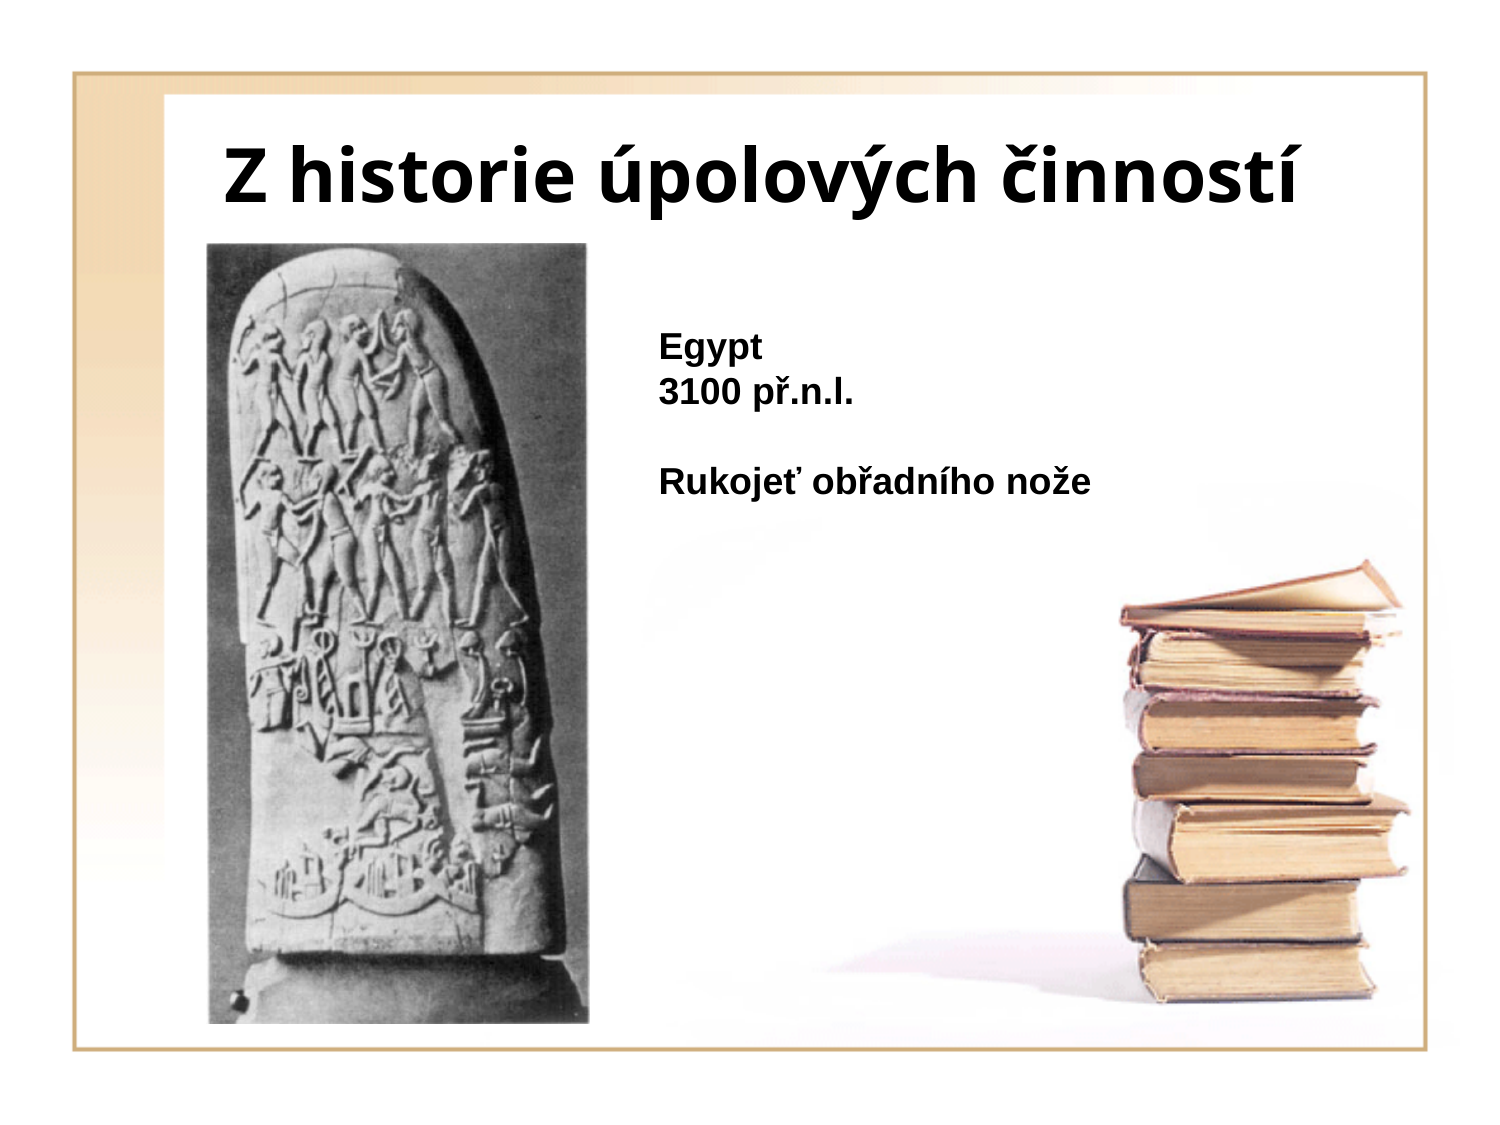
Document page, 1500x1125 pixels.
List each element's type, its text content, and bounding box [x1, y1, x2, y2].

picture [0, 0, 1500, 1125]
text_box Egypt 3100 př.n.l. Rukojeť obřadního nože [643, 314, 1211, 509]
title Z historie úpolových činností [209, 112, 1373, 233]
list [206, 243, 591, 1024]
